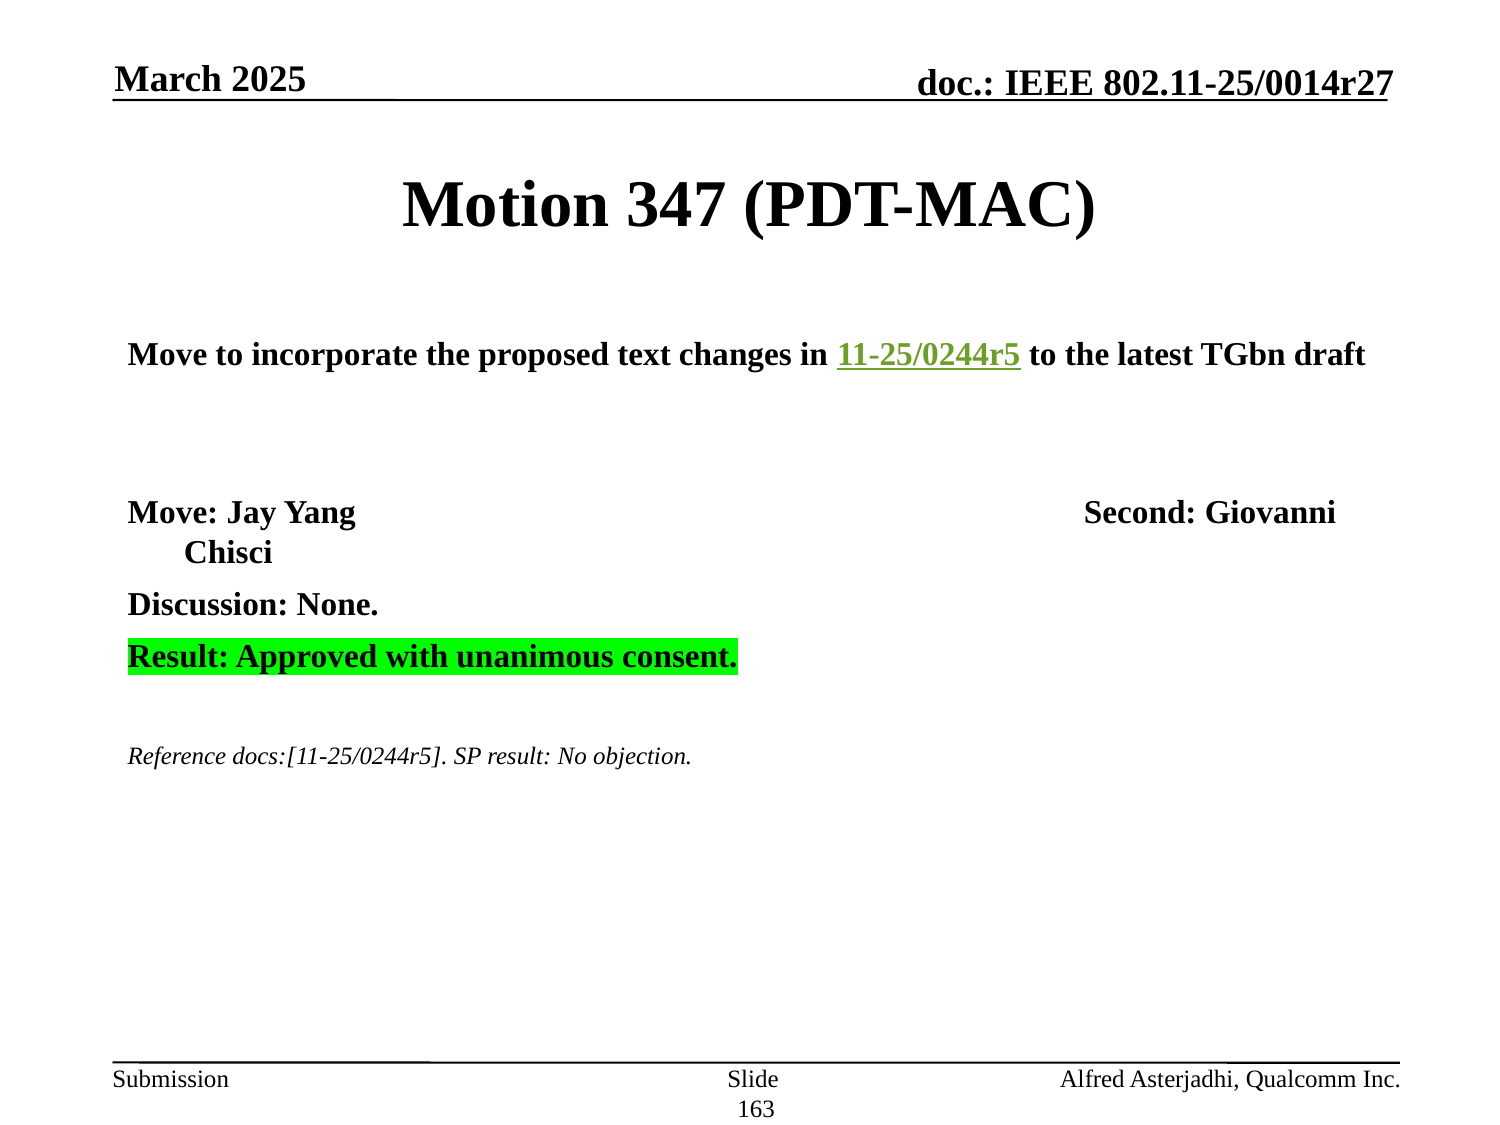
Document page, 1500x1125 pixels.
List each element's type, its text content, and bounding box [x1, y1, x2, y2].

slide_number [114, 54, 423, 100]
slide_number Slide 163 [712, 1061, 800, 1123]
title Motion 347 (PDT-MAC) [112, 112, 1388, 288]
list Move to incorporate the proposed text changes in 11-25/0244r5 to the latest TGbn draft Move: Jay Yang Second: Giovanni Chisci Discussion: None. Result: Approved with unanimous consent. Reference docs:[11-25/0244r5]. SP result: No objection. [112, 324, 1388, 1000]
footer Alfred Asterjadhi, Qualcomm Inc. [878, 1061, 1402, 1093]
